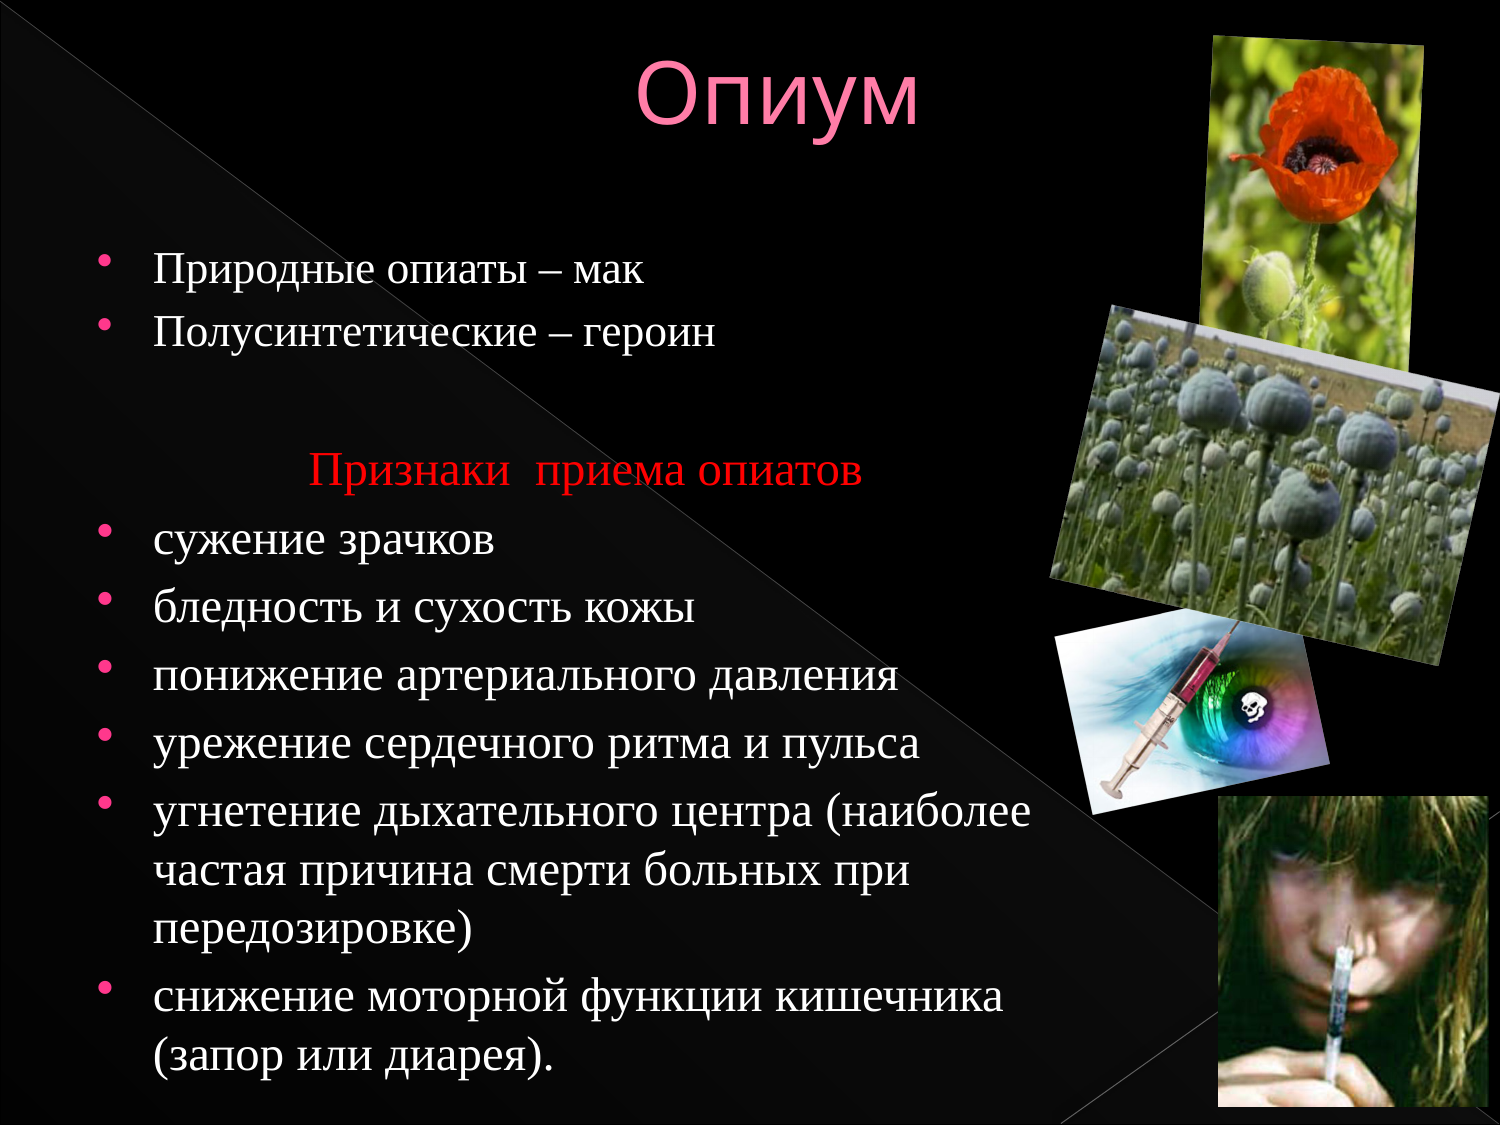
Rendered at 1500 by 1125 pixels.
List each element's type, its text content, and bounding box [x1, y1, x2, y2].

picture [1218, 796, 1489, 1107]
picture [1051, 36, 1499, 814]
title Опиум [75, 0, 1425, 180]
list Природные опиаты – мак Полусинтетические – героин Признаки приема опиатов сужение зрачков бледность и сухость кожы понижение артериального давления урежение сердечного ритма и пульса угнетение дыхательного центра (наиболее частая причина смерти больных при передозировке) снижение моторной функции кишечника (запор или диарея). [75, 230, 1102, 1090]
